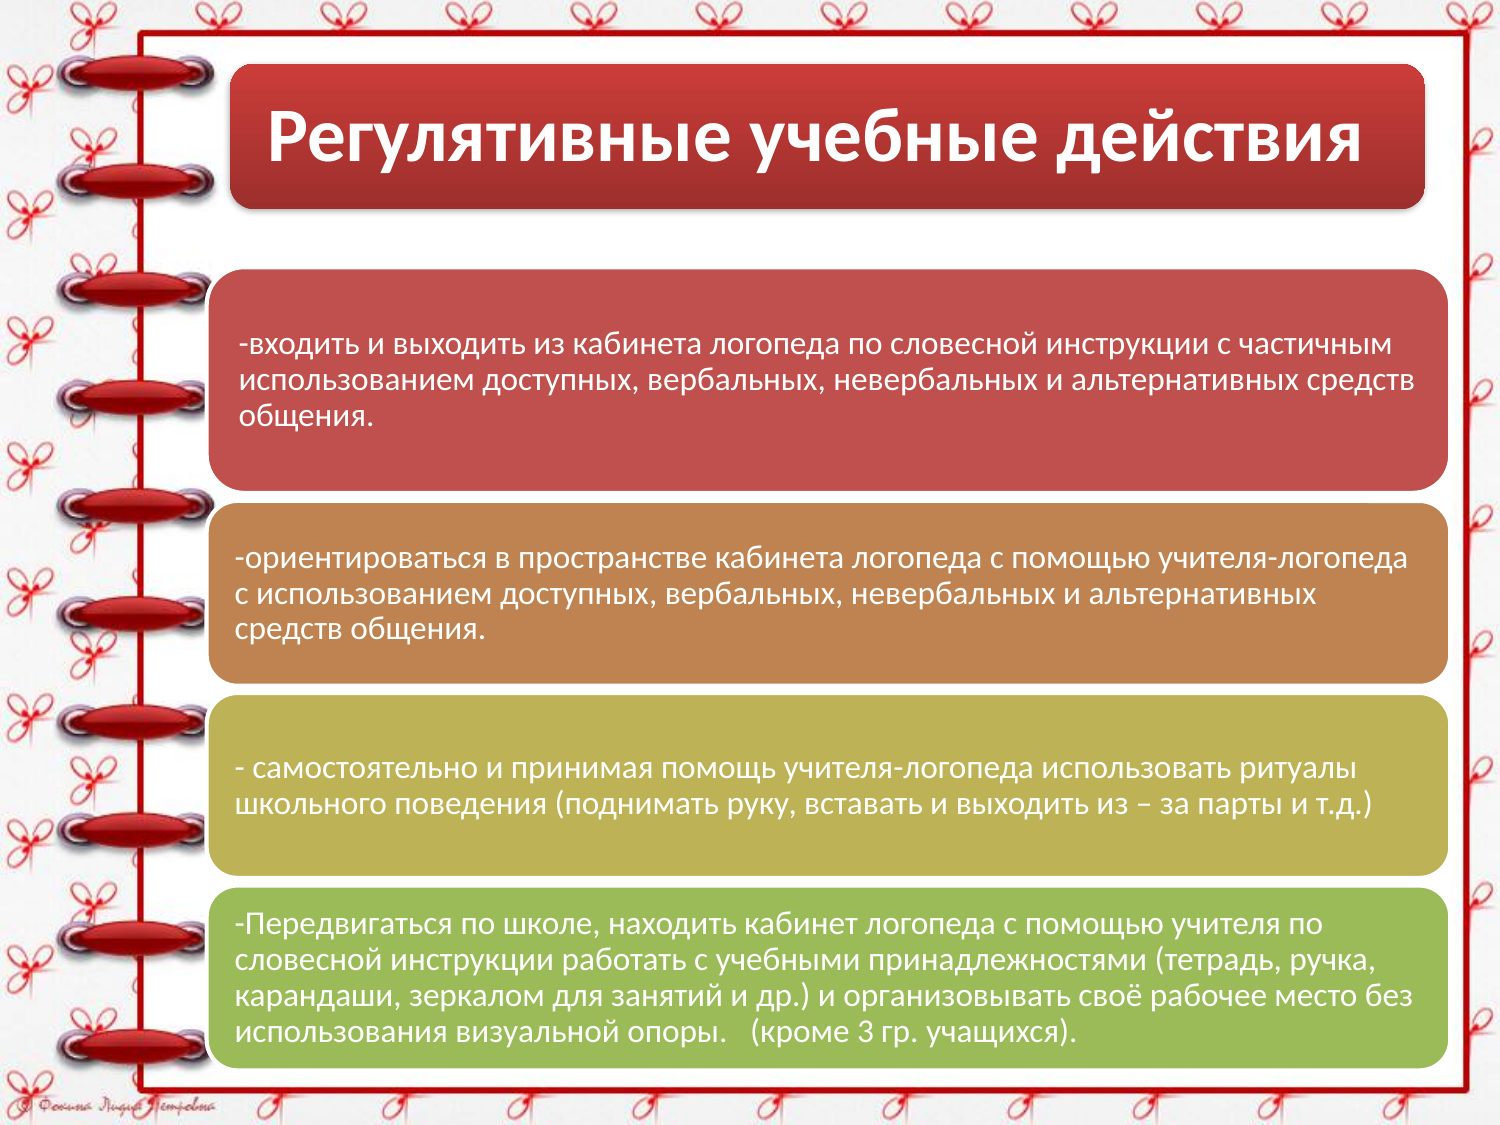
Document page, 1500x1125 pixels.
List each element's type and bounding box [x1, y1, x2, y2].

list [206, 266, 1451, 1071]
text_box [229, 44, 1426, 221]
picture [0, 0, 1500, 1125]
